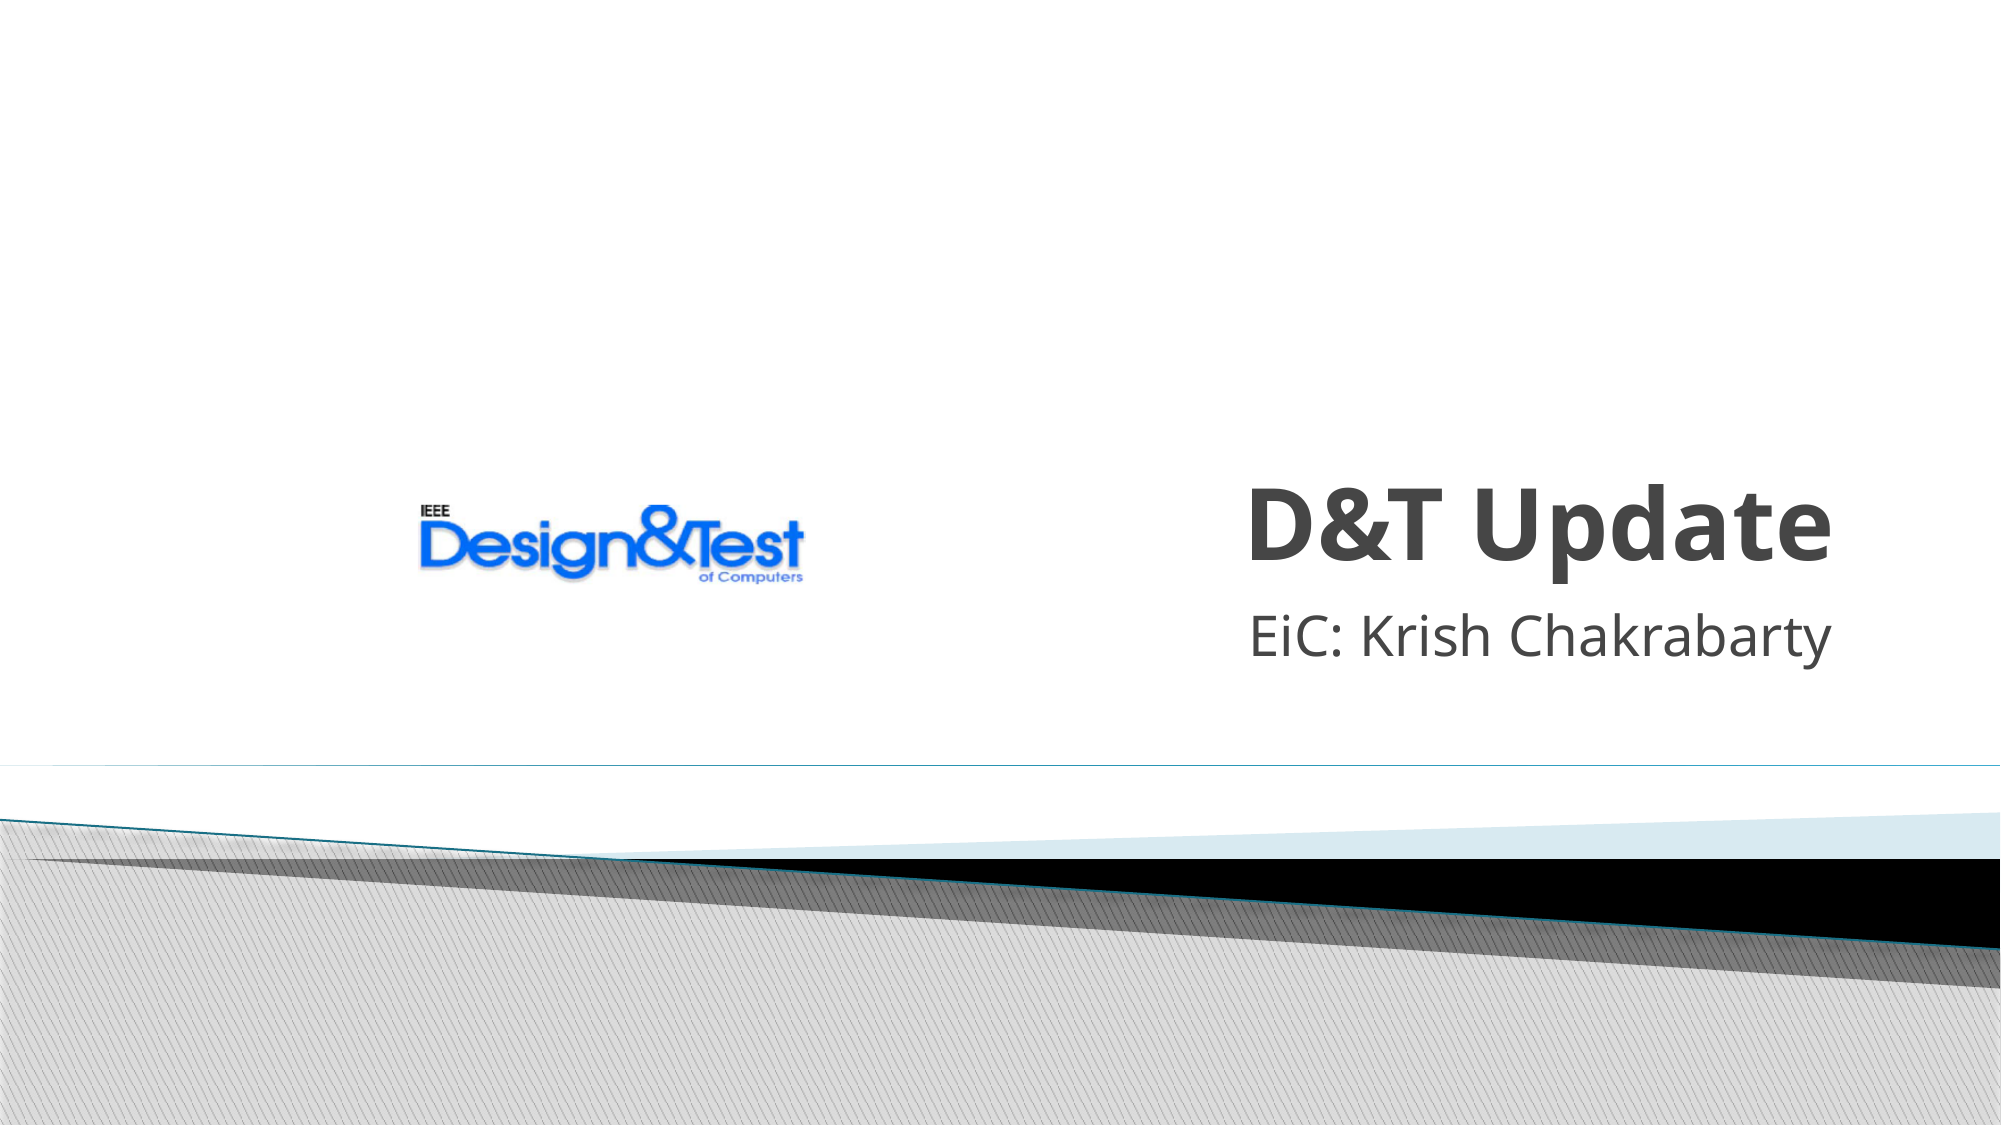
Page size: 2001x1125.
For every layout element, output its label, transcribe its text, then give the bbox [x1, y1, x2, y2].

picture [7, 859, 2000, 989]
subtitle EiC: Krish Chakrabarty [150, 592, 1850, 790]
picture [362, 474, 863, 625]
title D&T Update [150, 287, 1850, 588]
